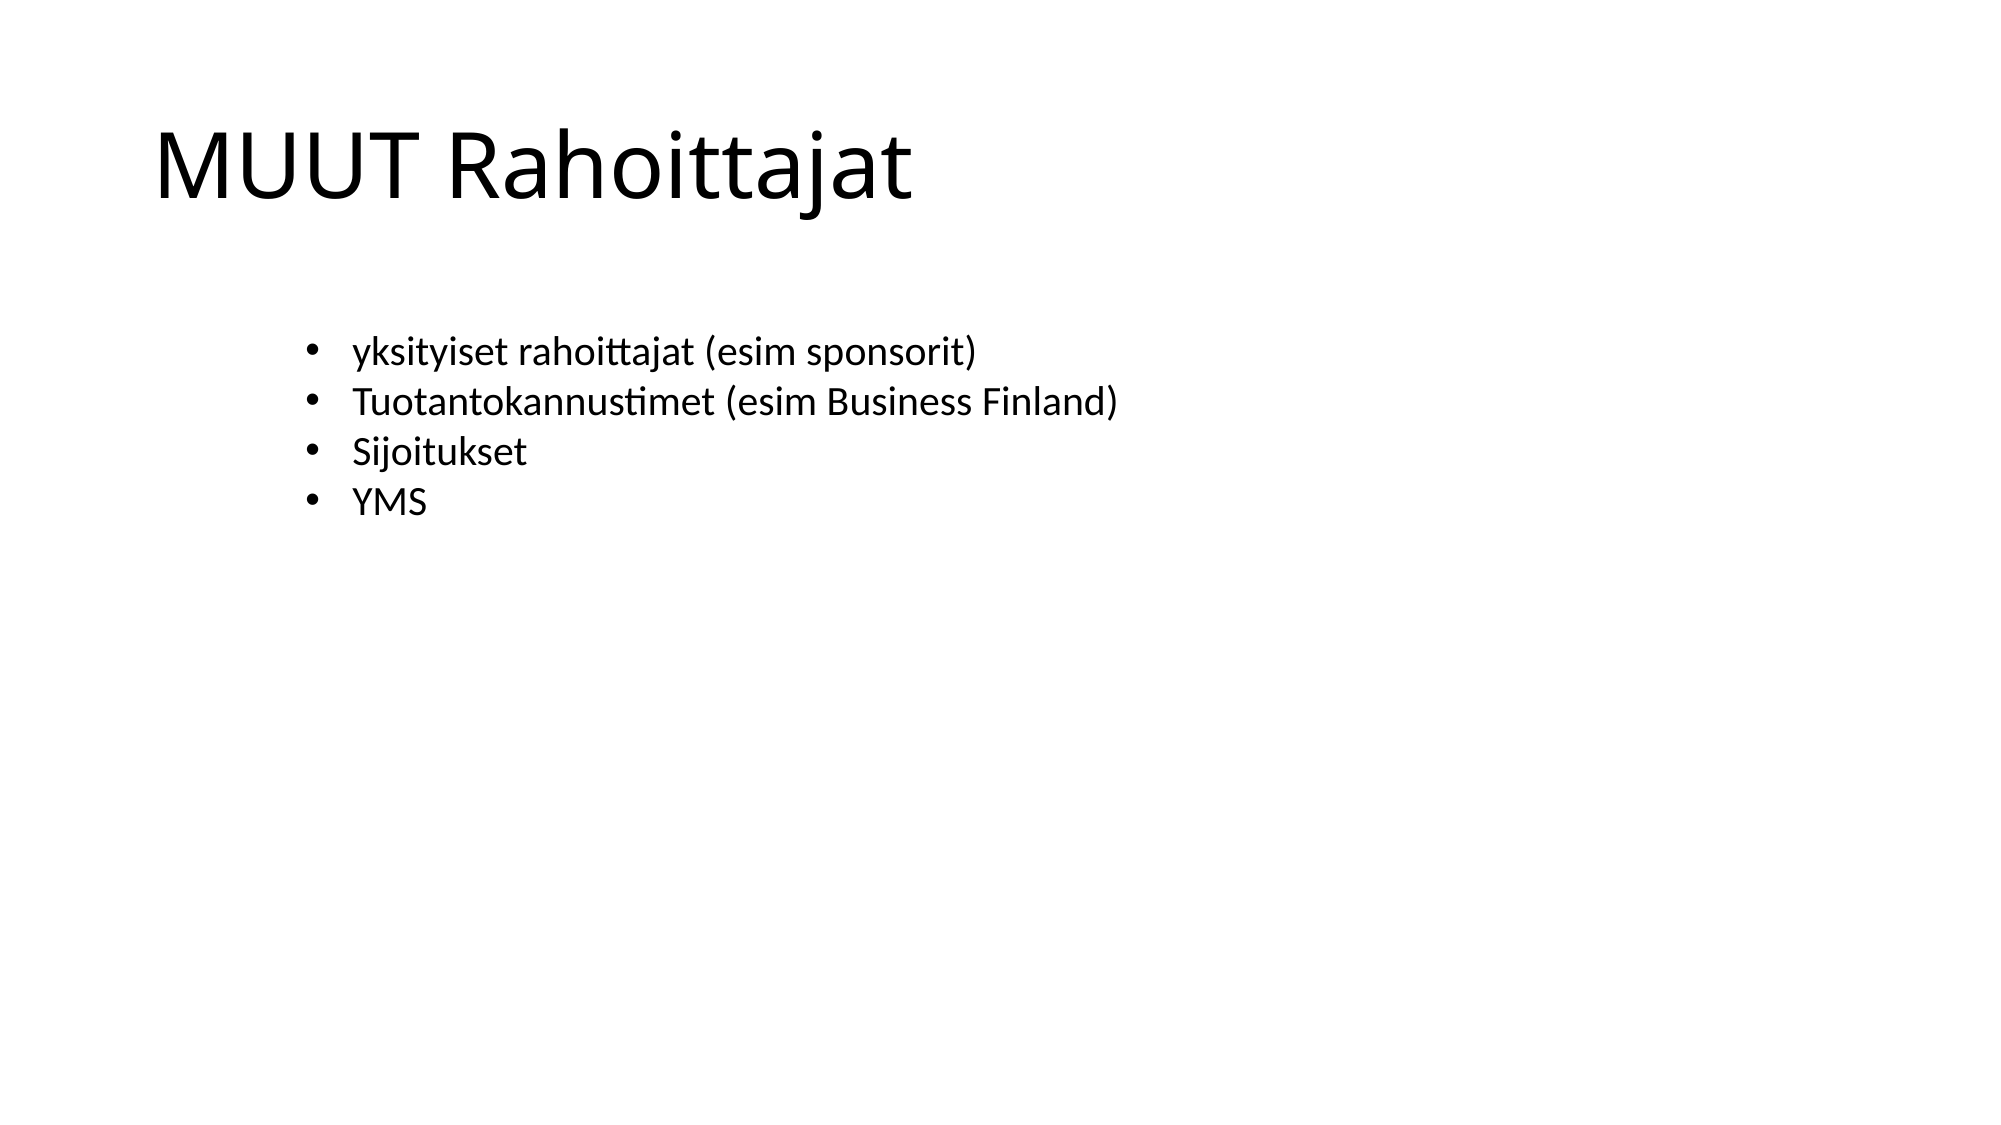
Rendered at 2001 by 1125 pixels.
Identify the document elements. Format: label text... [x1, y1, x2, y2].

text_box yksityiset rahoittajat (esim sponsorit) Tuotantokannustimet (esim Business Finland) Sijoitukset YMS [290, 316, 1407, 532]
title MUUT Rahoittajat [137, 59, 1863, 278]
